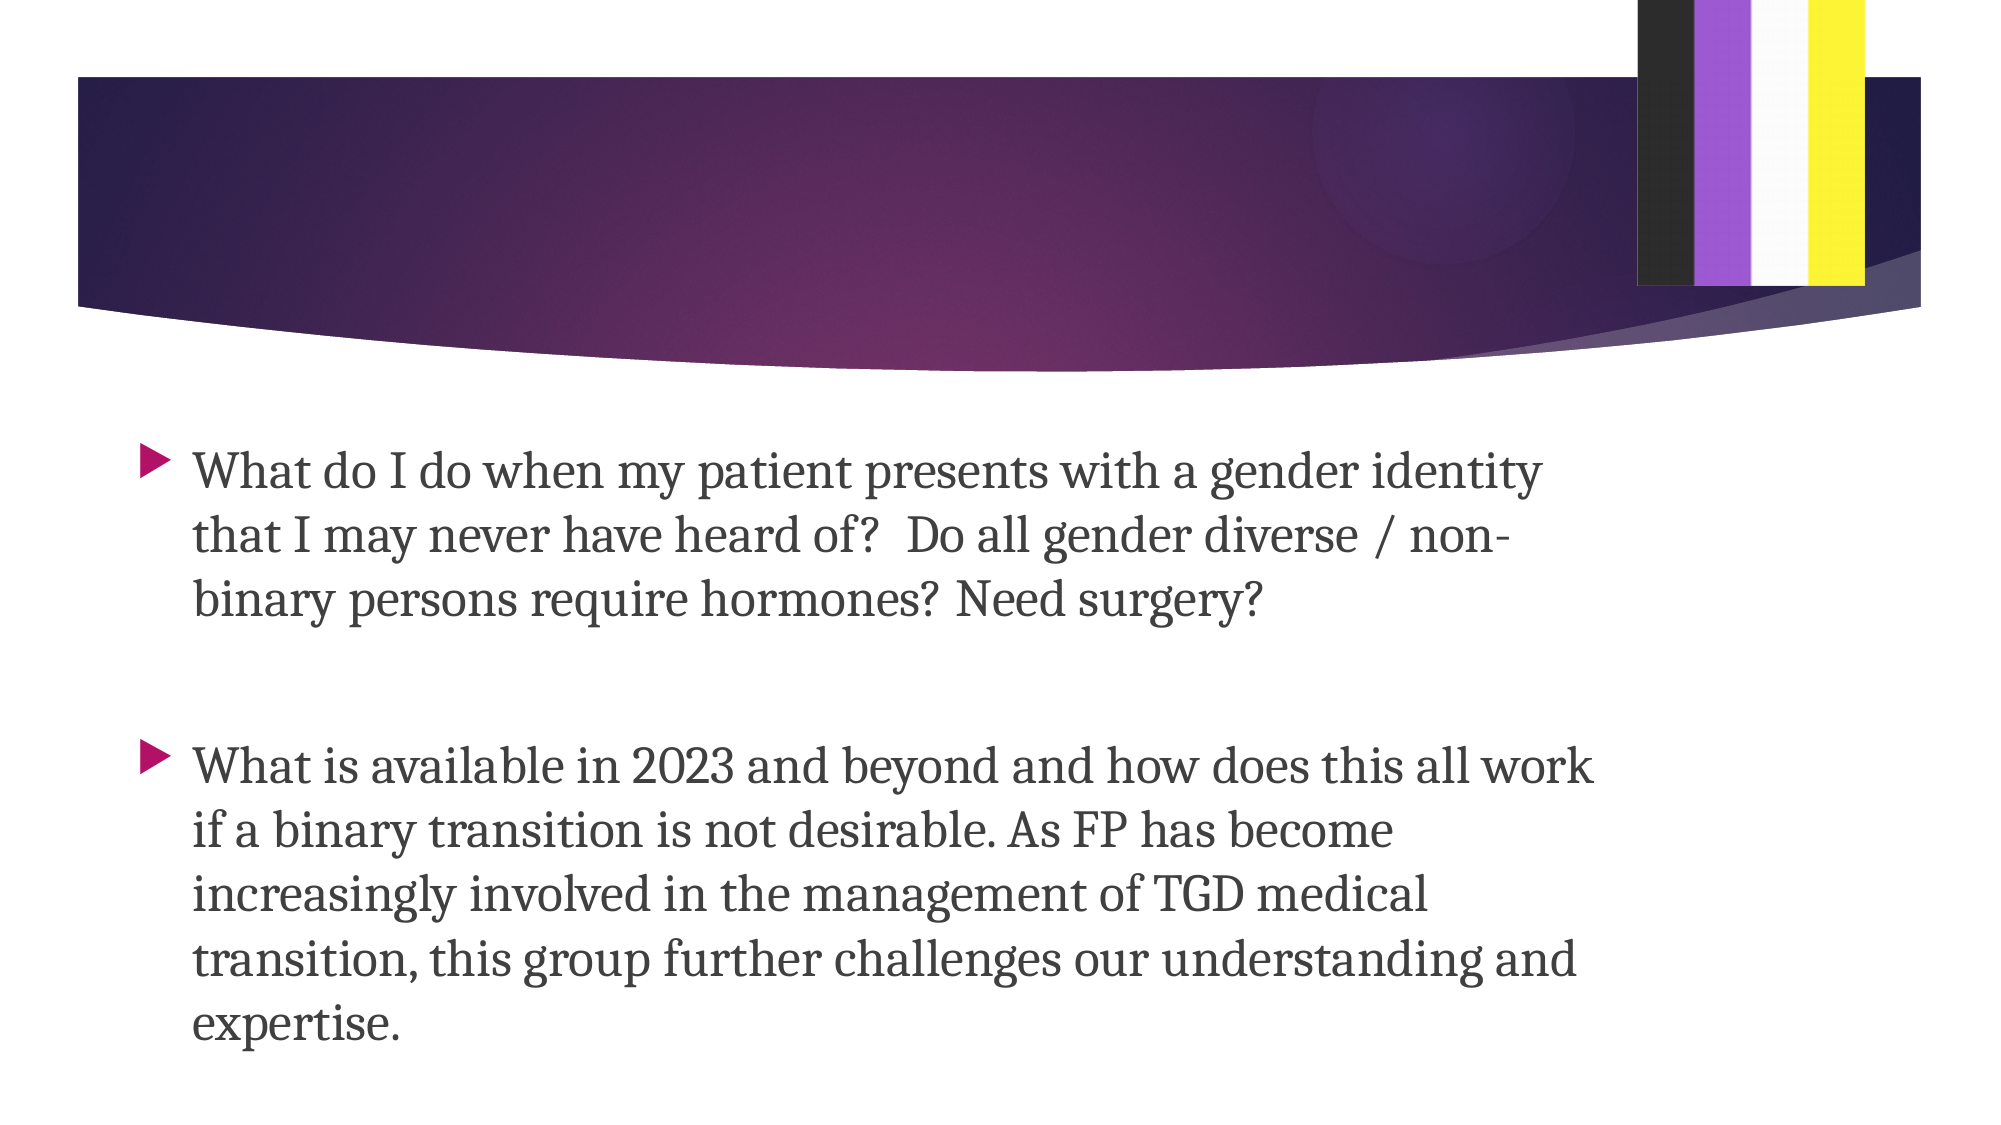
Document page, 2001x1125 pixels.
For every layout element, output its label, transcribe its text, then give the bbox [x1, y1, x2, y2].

list What do I do when my patient presents with a gender identity that I may never have heard of? Do all gender diverse / non-binary persons require hormones? Need surgery? What is available in 2023 and beyond and how does this all work if a binary transition is not desirable. As FP has become increasingly involved in the management of TGD medical transition, this group further challenges our understanding and expertise. [121, 427, 1638, 1068]
picture [1607, 0, 1894, 285]
